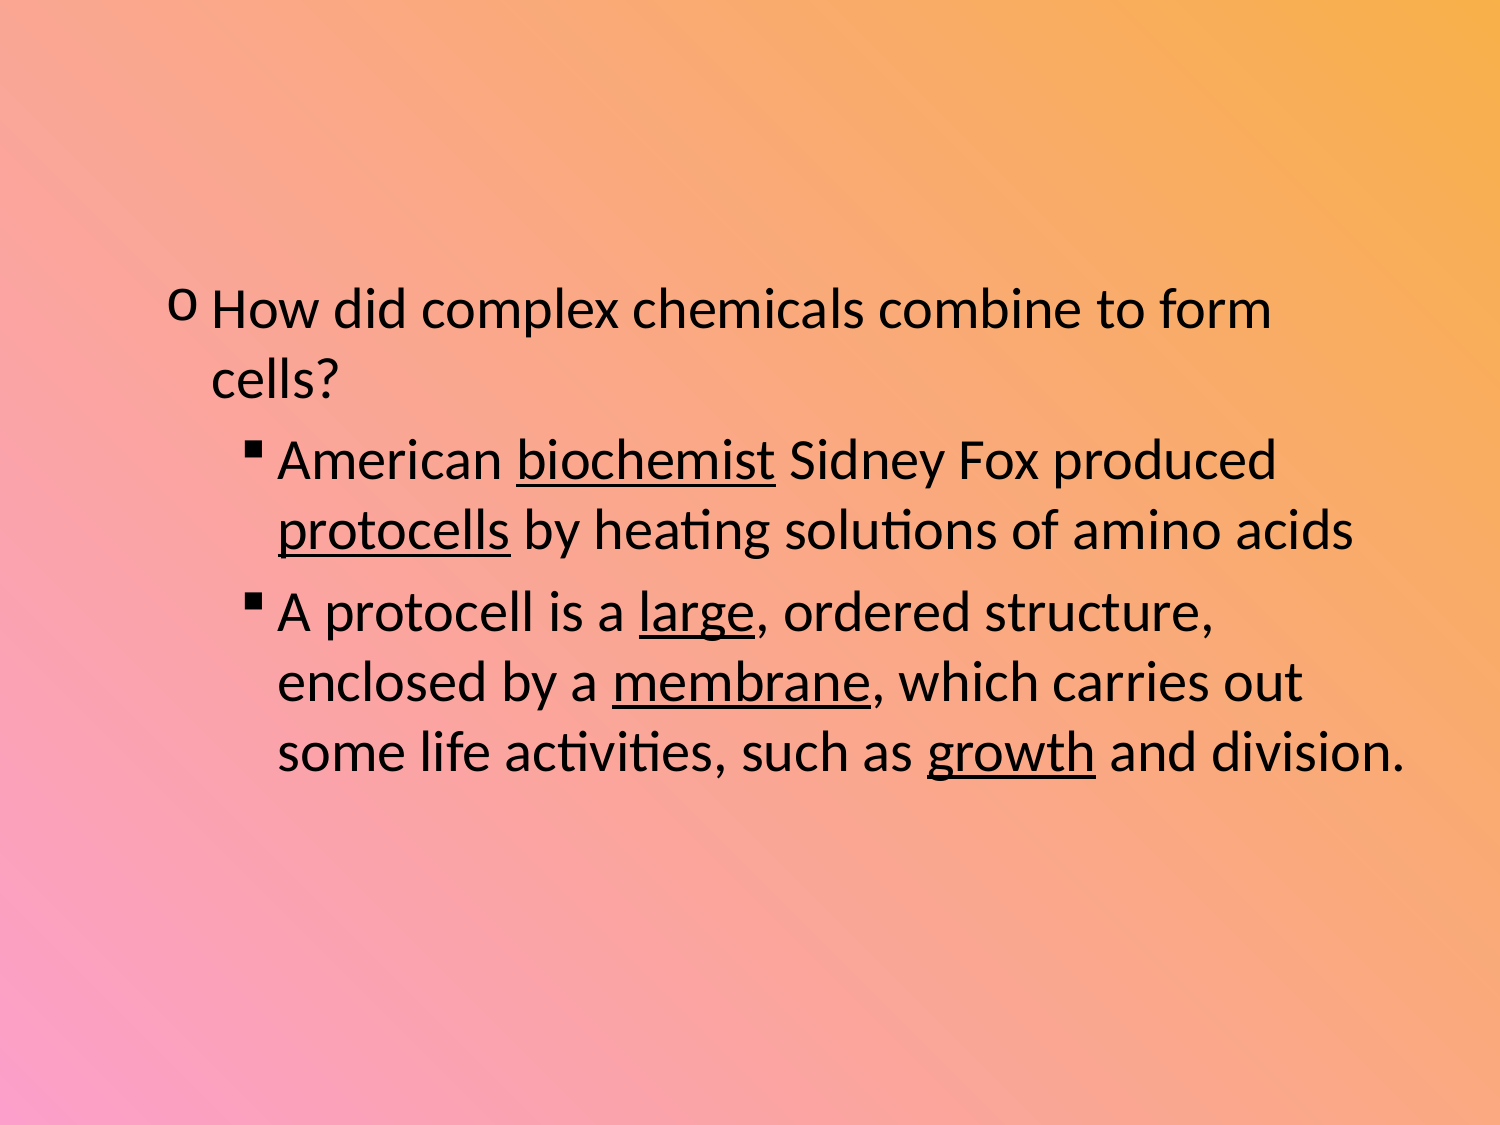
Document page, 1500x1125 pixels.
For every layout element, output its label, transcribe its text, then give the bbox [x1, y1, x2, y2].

list How did complex chemicals combine to form cells? American biochemist Sidney Fox produced protocells by heating solutions of amino acids A protocell is a large, ordered structure, enclosed by a membrane, which carries out some life activities, such as growth and division. [75, 262, 1425, 1005]
